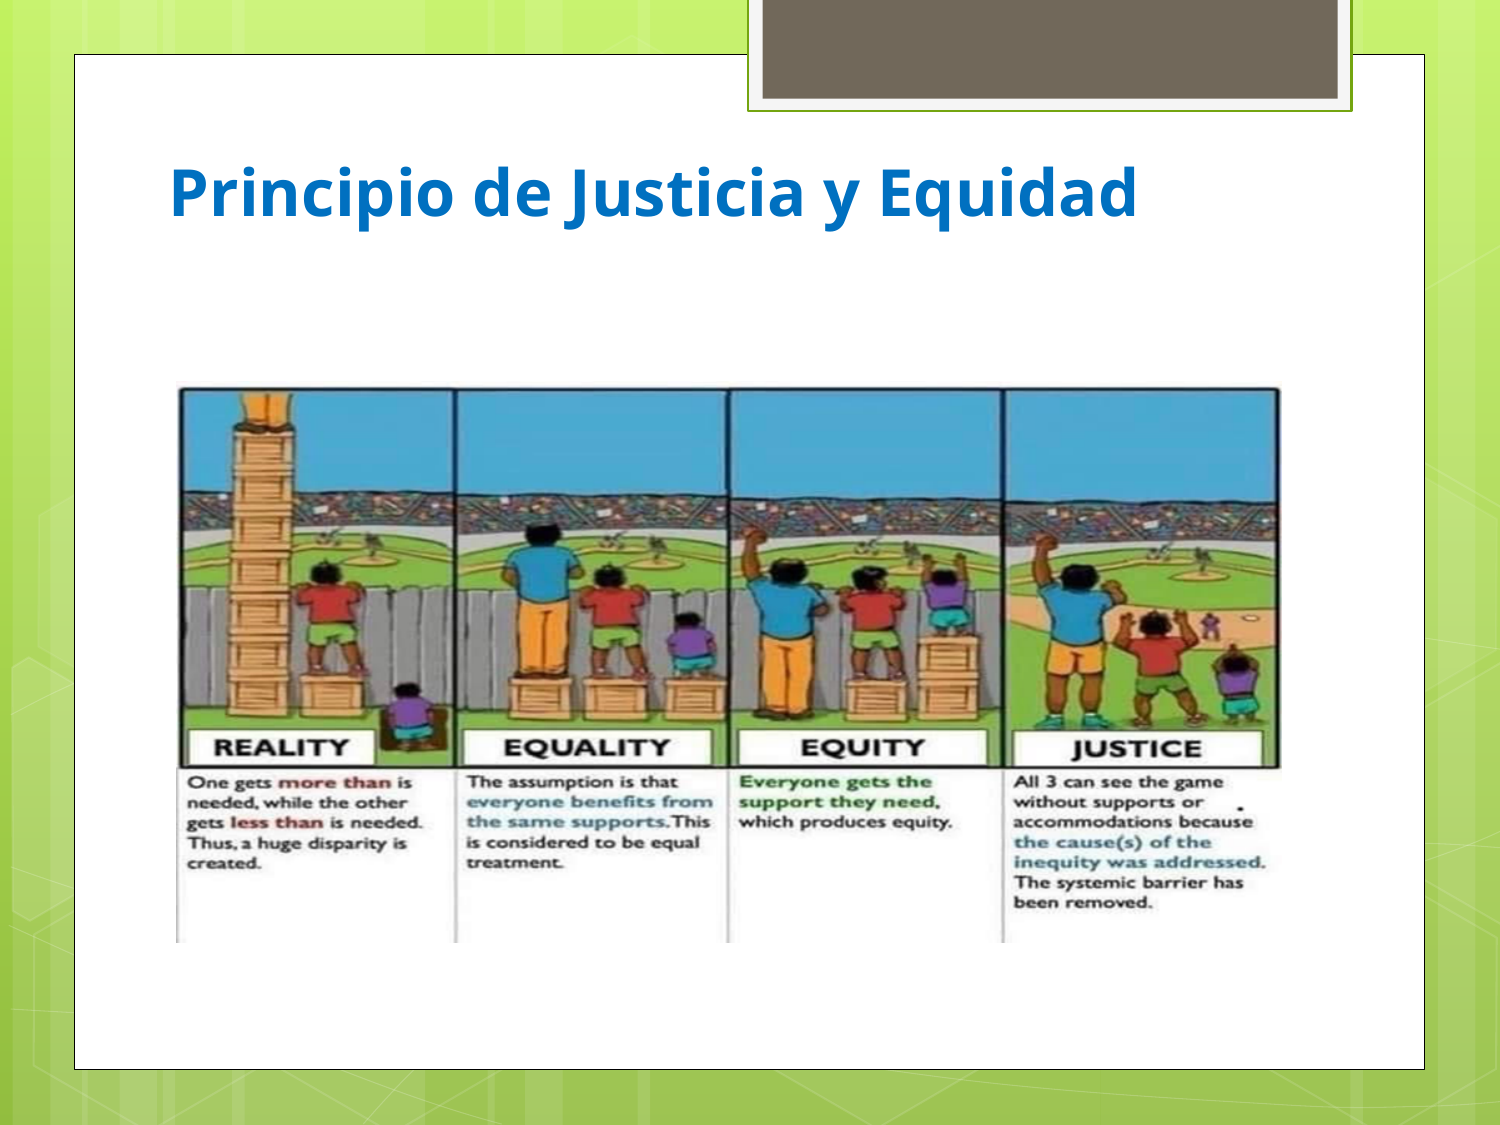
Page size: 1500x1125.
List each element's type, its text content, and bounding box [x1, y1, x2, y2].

title Principio de Justicia y Equidad [153, 99, 1375, 237]
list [175, 381, 1282, 943]
